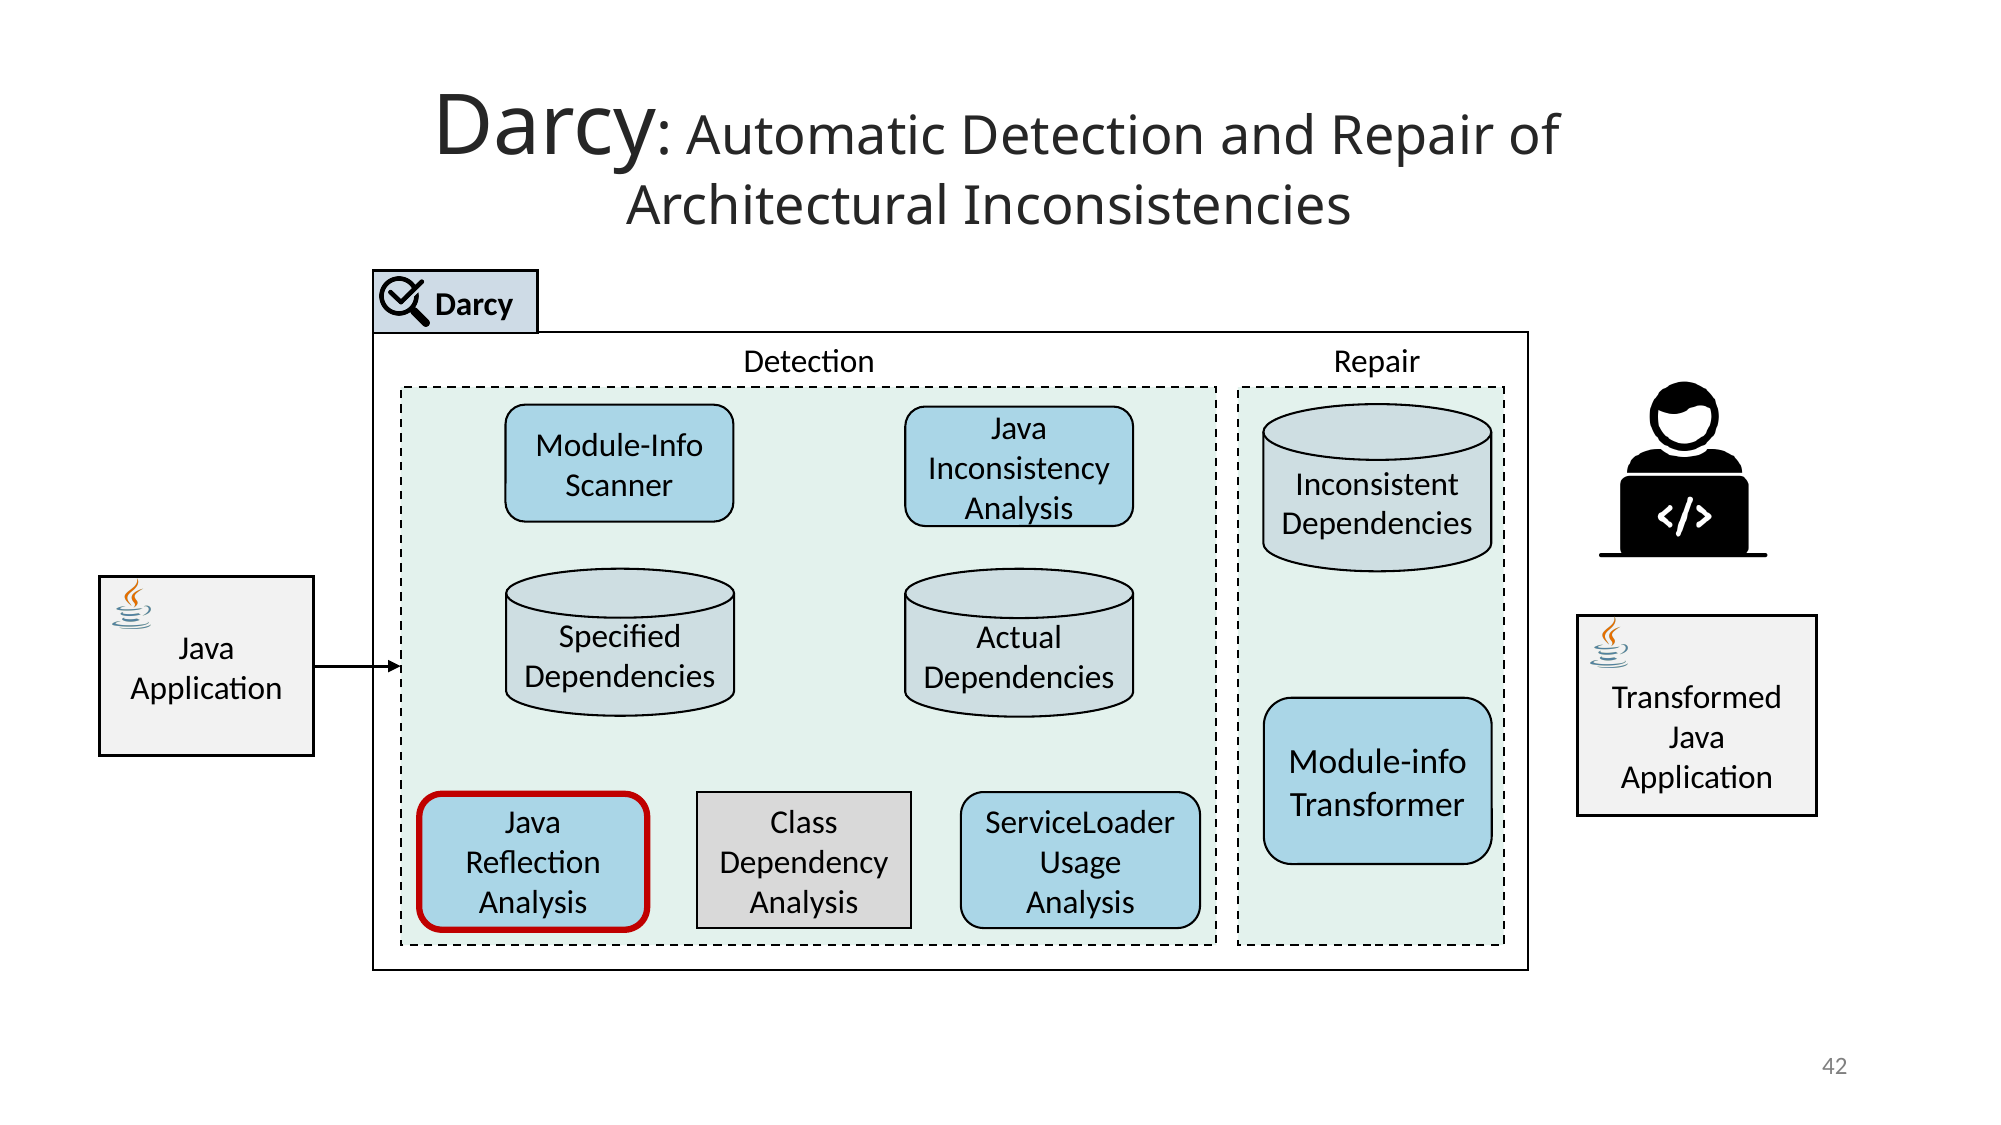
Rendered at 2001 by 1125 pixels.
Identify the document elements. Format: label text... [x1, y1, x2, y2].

text_box ServiceLoader Usage Analysis [959, 791, 1202, 930]
text_box Module-info Transformer [1262, 696, 1493, 866]
text_box Actual Dependencies [904, 567, 1135, 718]
picture [1592, 379, 1773, 560]
picture [1590, 616, 1628, 668]
text_box Repair [1319, 332, 1436, 387]
text_box [1237, 386, 1505, 946]
text_box Transformed Java Application [1577, 614, 1817, 817]
text_box Darcy [372, 269, 539, 334]
text_box [418, 792, 649, 931]
text_box [372, 331, 1529, 971]
text_box 42 [1412, 1042, 1863, 1103]
text_box Inconsistent Dependencies [1262, 403, 1493, 573]
text_box Java Inconsistency Analysis [904, 405, 1135, 528]
picture [379, 276, 430, 327]
text_box Java Application [99, 576, 315, 756]
text_box Class Dependency Analysis [696, 791, 912, 929]
text_box Specified Dependencies [505, 567, 736, 717]
text_box Darcy: Automatic Detection and Repair of Architectural Inconsistencies [321, 62, 1672, 245]
text_box Module-Info Scanner [504, 403, 735, 523]
picture [112, 578, 151, 629]
text_box Detection [728, 332, 891, 387]
